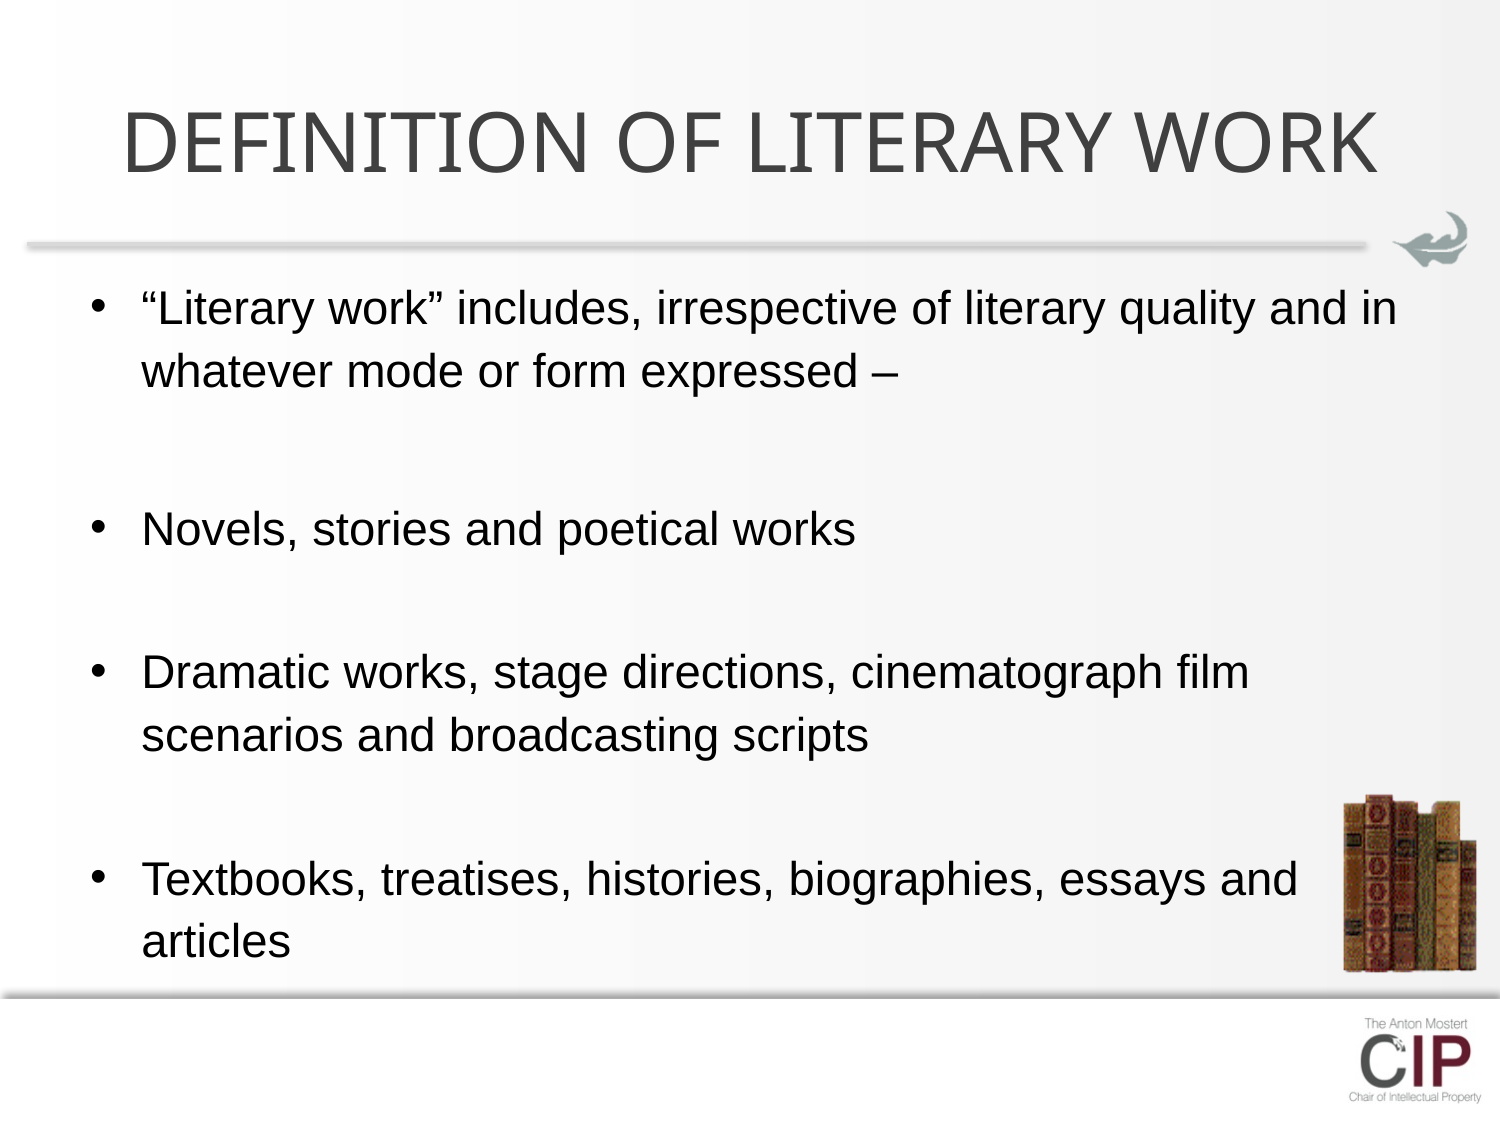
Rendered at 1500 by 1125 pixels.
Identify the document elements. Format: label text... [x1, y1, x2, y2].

list “Literary work” includes, irrespective of literary quality and in whatever mode or form expressed – Novels, stories and poetical works Dramatic works, stage directions, cinematograph film scenarios and broadcasting scripts Textbooks, treatises, histories, biographies, essays and articles [75, 262, 1425, 977]
picture [1383, 206, 1472, 274]
picture [1244, 749, 1500, 1105]
title DEFINITION OF LITERARY WORK [75, 45, 1425, 233]
